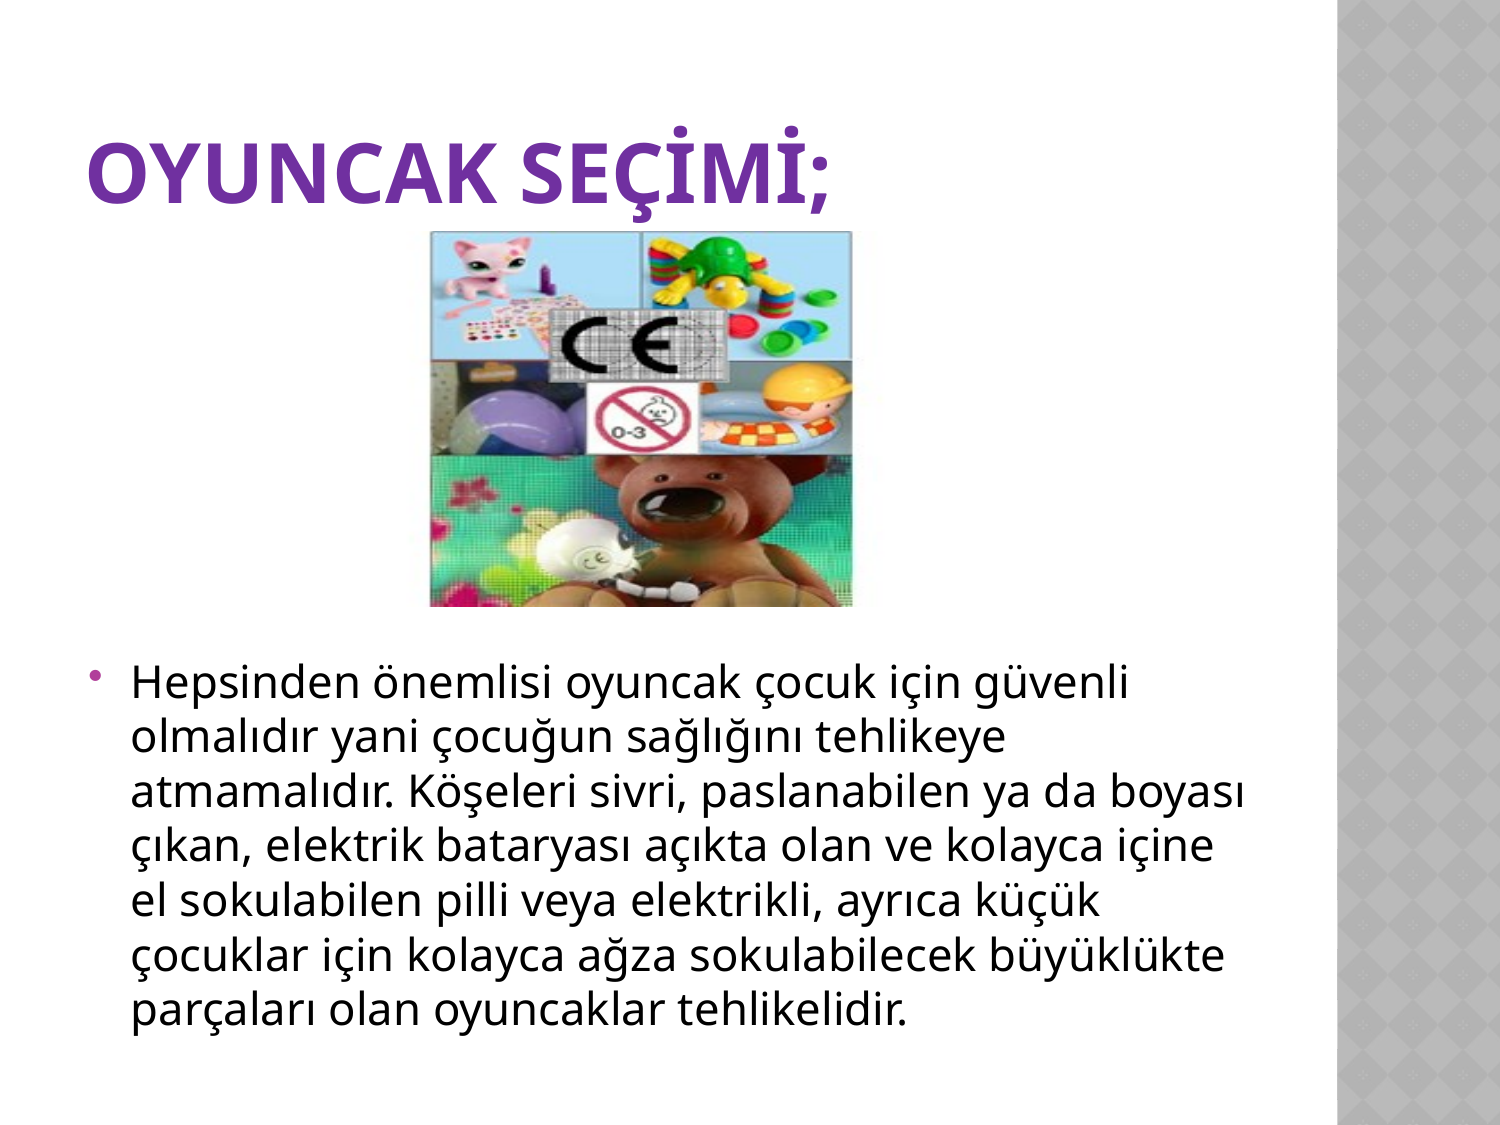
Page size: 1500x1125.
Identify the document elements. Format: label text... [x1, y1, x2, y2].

list Hepsinden önemlisi oyuncak çocuk için güvenli olmalıdır yani çocuğun sağlığını tehlikeye atmamalıdır. Köşeleri sivri, paslanabilen ya da boyası çıkan, elektrik bataryası açıkta olan ve kolayca içine el sokulabilen pilli veya elektrikli, ayrıca küçük çocuklar için kolayca ağza sokulabilecek büyüklükte parçaları olan oyuncaklar tehlikelidir. [75, 645, 1263, 1059]
title oyuncak seçimi; [76, 113, 1265, 220]
picture [265, 231, 1021, 608]
